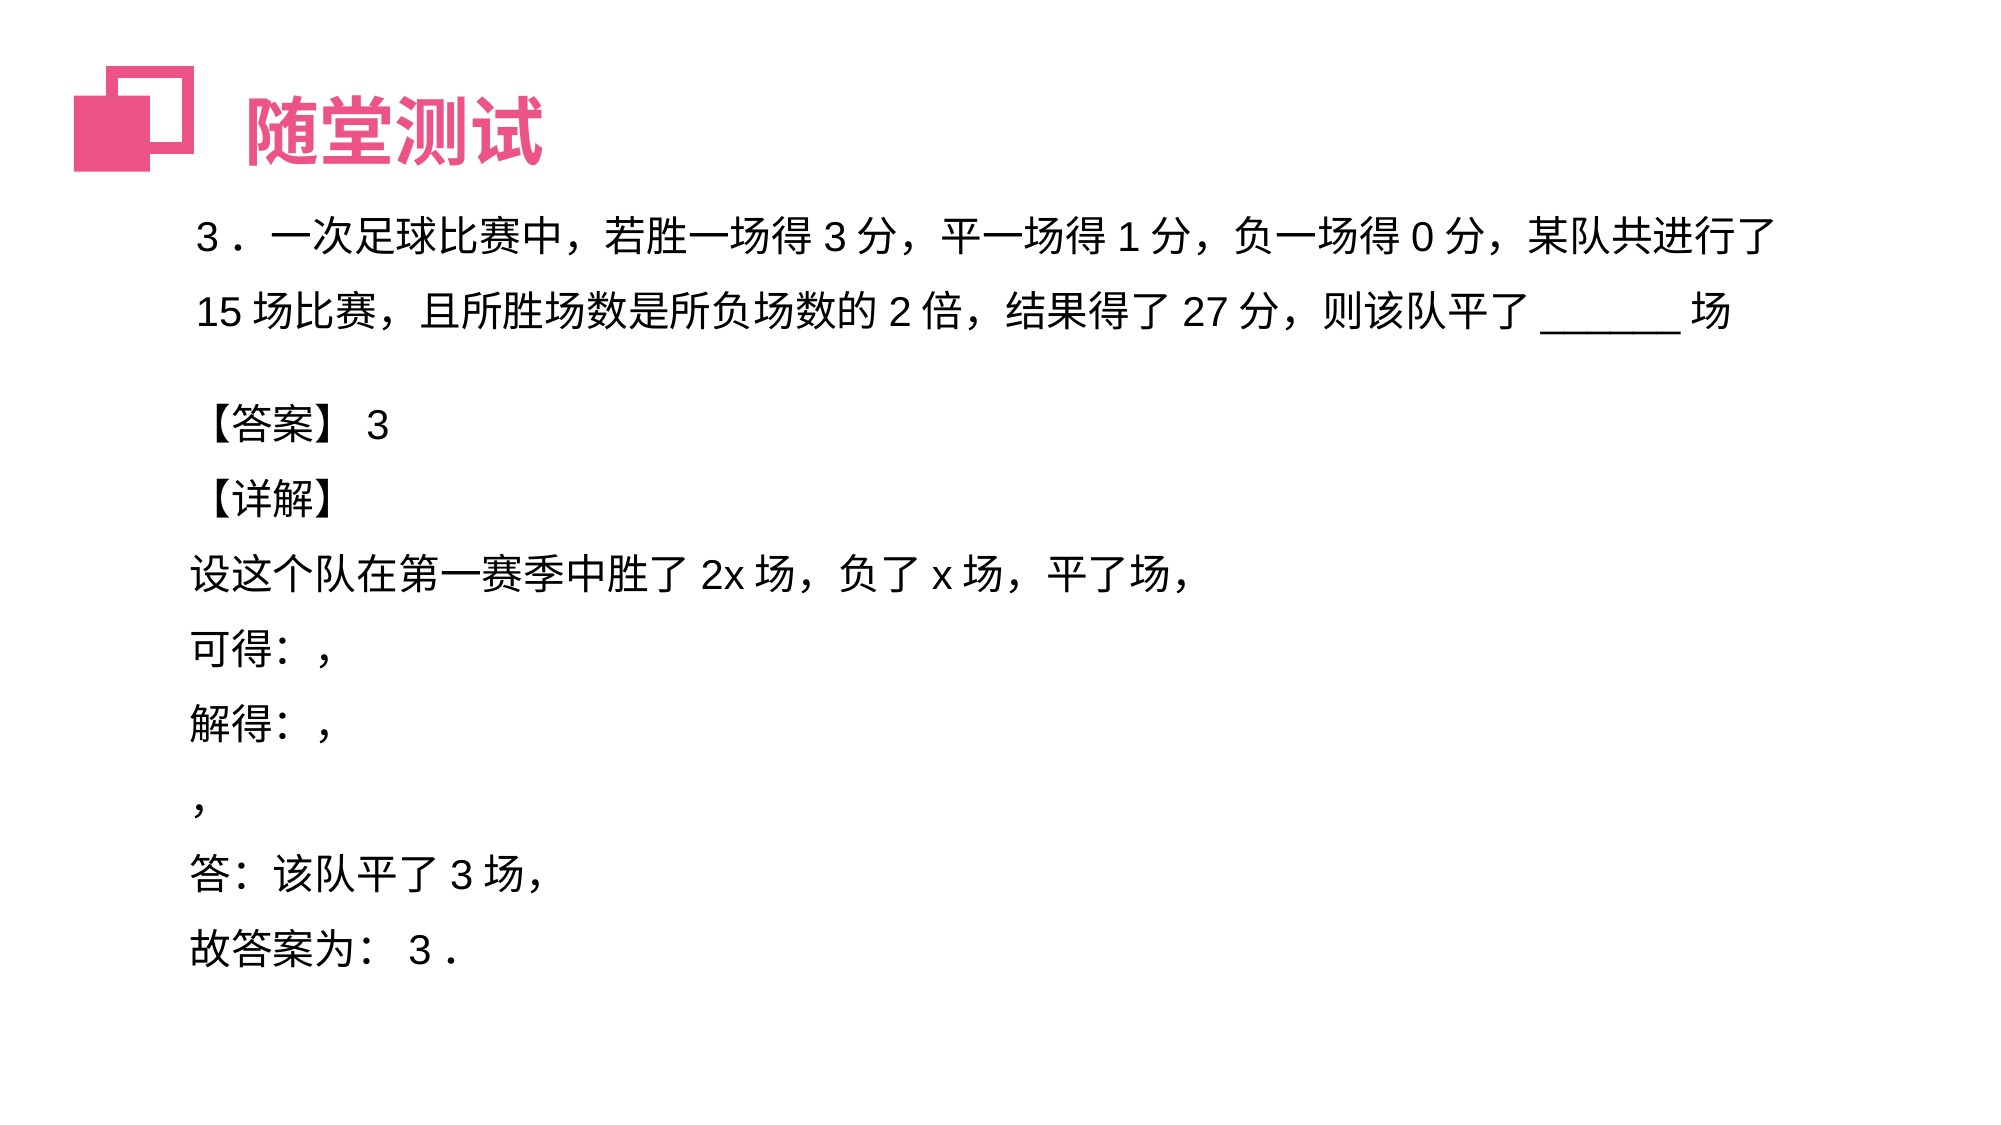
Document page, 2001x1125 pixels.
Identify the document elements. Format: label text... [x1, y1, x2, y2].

text_box 随堂测试 [229, 77, 655, 182]
